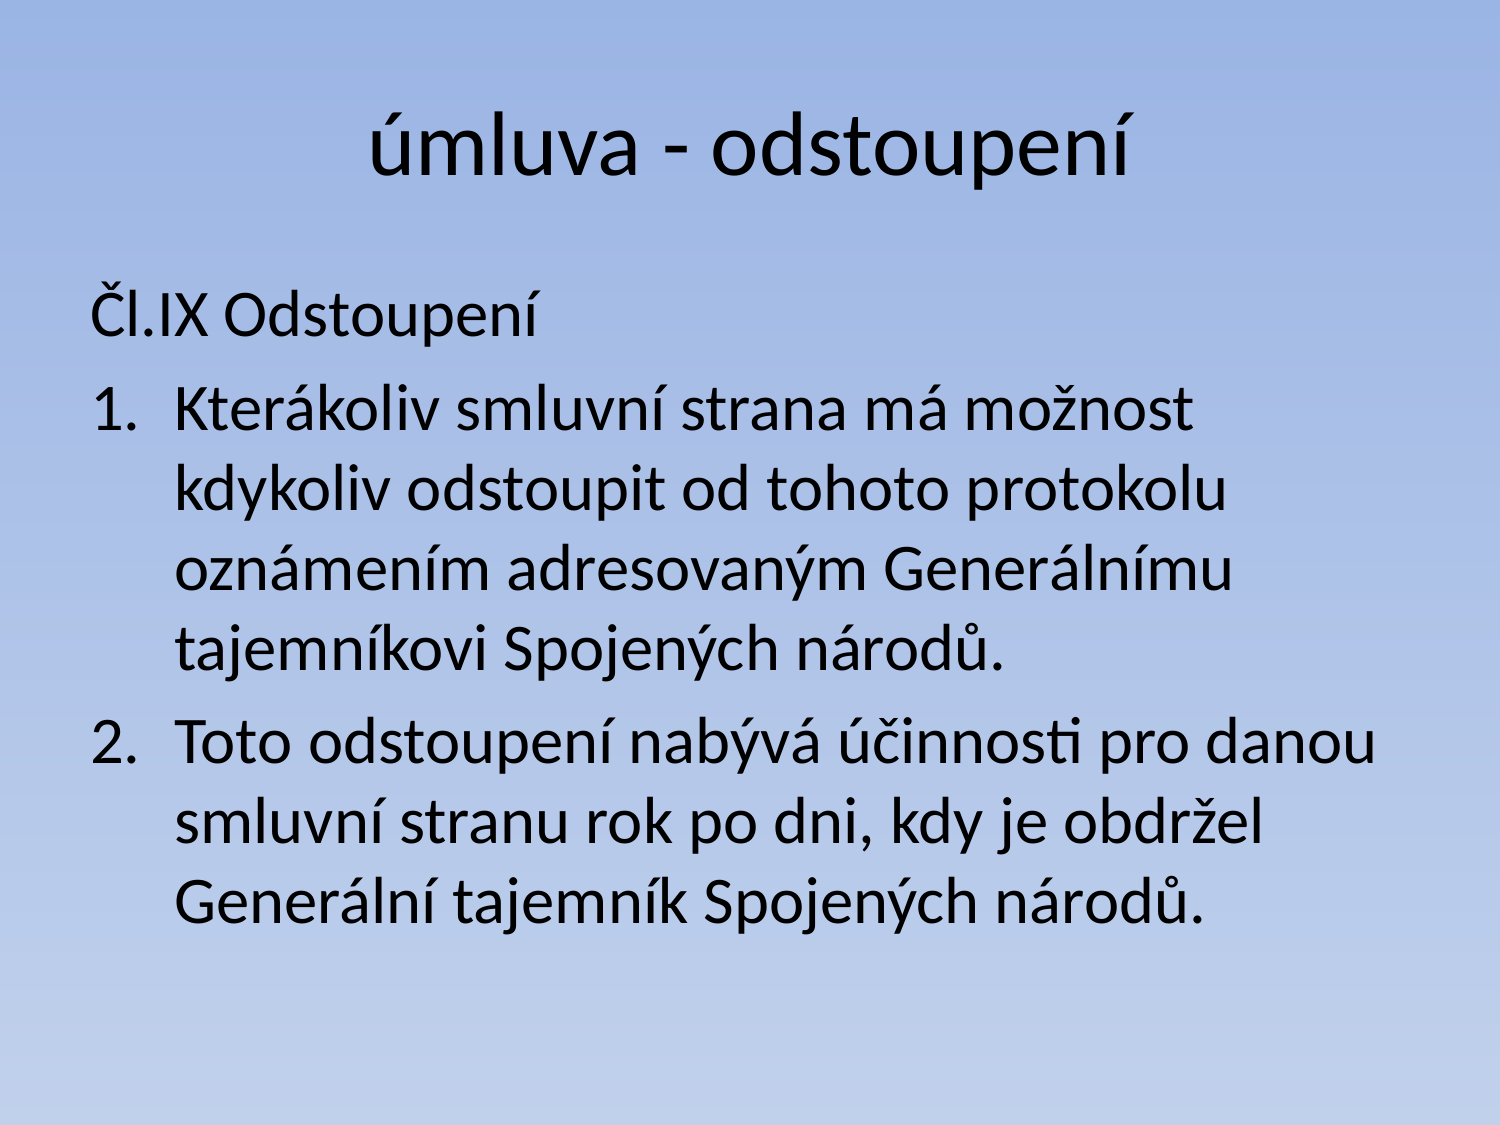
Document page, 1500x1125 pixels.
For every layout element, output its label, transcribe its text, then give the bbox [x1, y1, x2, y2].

title úmluva - odstoupení [75, 45, 1425, 233]
list Čl.IX Odstoupení Kterákoliv smluvní strana má možnost kdykoliv odstoupit od tohoto protokolu oznámením adresovaným Generálnímu tajemníkovi Spojených národů. Toto odstoupení nabývá účinnosti pro danou smluvní stranu rok po dni, kdy je obdržel Generální tajemník Spojených národů. [75, 262, 1425, 1005]
